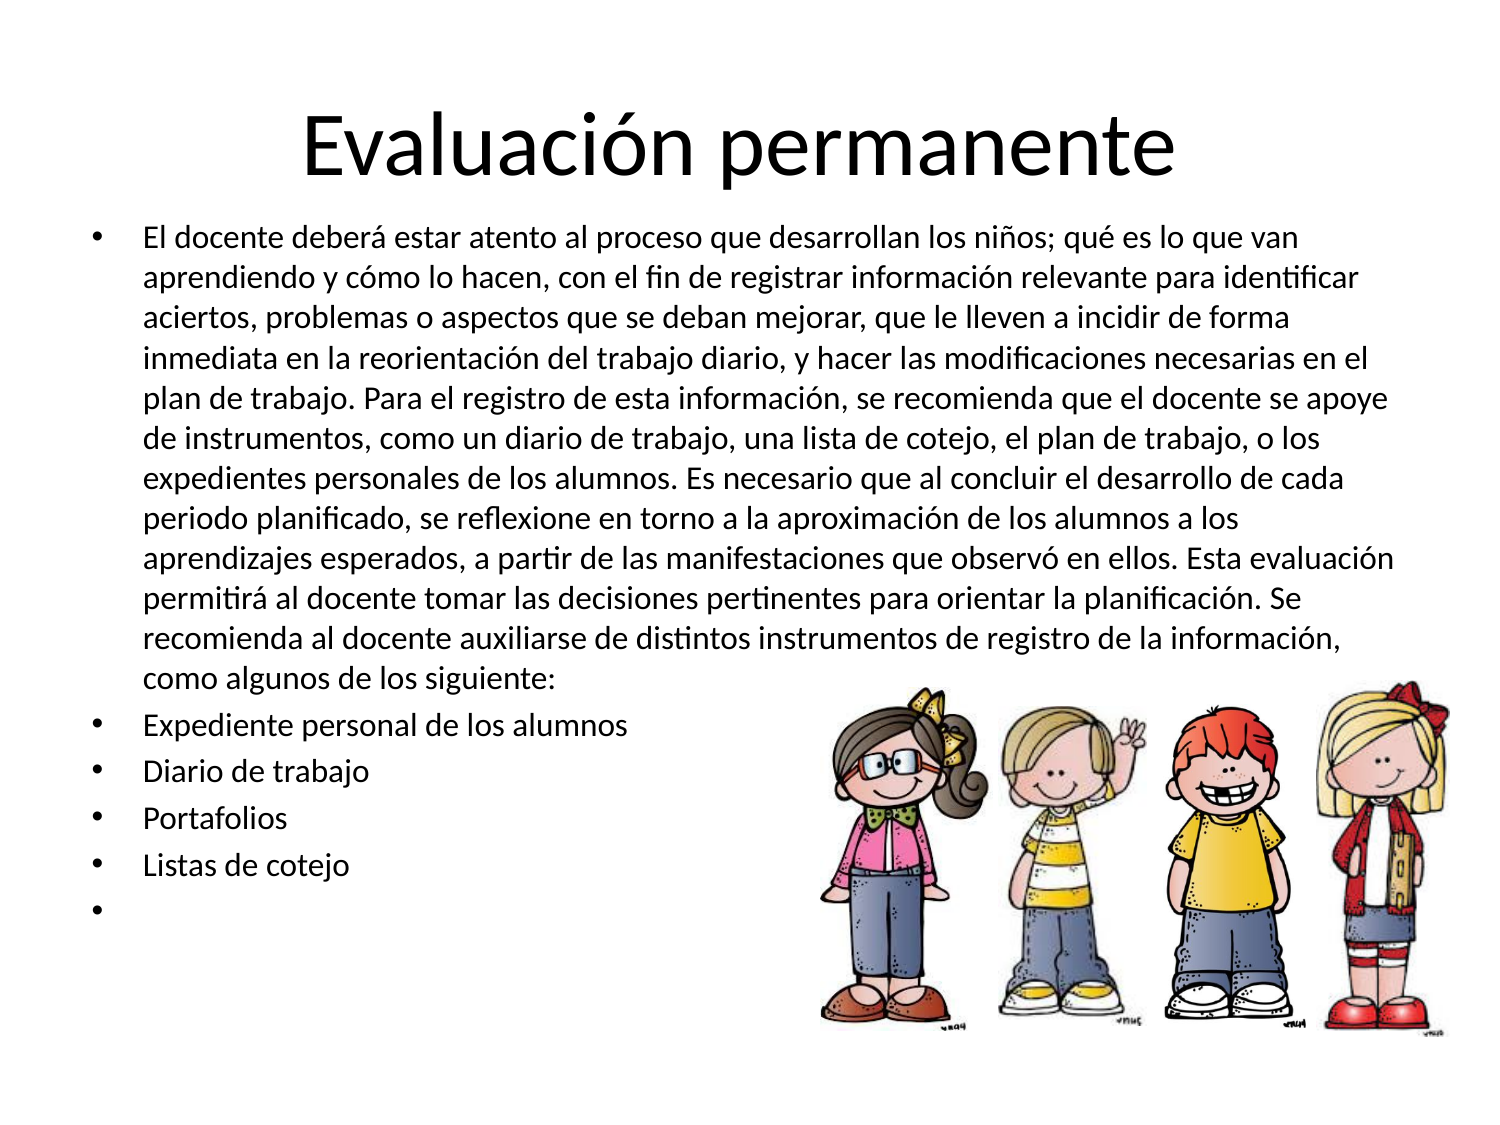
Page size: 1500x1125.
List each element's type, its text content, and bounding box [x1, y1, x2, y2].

picture [820, 687, 993, 1031]
list El docente deberá estar atento al proceso que desarrollan los niños; qué es lo que van aprendiendo y cómo lo hacen, con el fin de registrar información relevante para identificar aciertos, problemas o aspectos que se deban mejorar, que le lleven a incidir de forma inmediata en la reorientación del trabajo diario, y hacer las modificaciones necesarias en el plan de trabajo. Para el registro de esta información, se recomienda que el docente se apoye de instrumentos, como un diario de trabajo, una lista de cotejo, el plan de trabajo, o los expedientes personales de los alumnos. Es necesario que al concluir el desarrollo de cada periodo planificado, se reflexione en torno a la aproximación de los alumnos a los aprendizajes esperados, a partir de las manifestaciones que observó en ellos. Esta evaluación permitirá al docente tomar las decisiones pertinentes para orientar la planificación. Se recomienda al docente auxiliarse de distintos instrumentos de registro de la información, como algunos de los siguiente: Expediente personal de los alumnos Diario de trabajo Portafolios Listas de cotejo [76, 208, 1427, 951]
picture [1163, 703, 1307, 1029]
picture [1316, 680, 1451, 1038]
title Evaluación permanente [75, 45, 1425, 233]
picture [997, 706, 1147, 1026]
